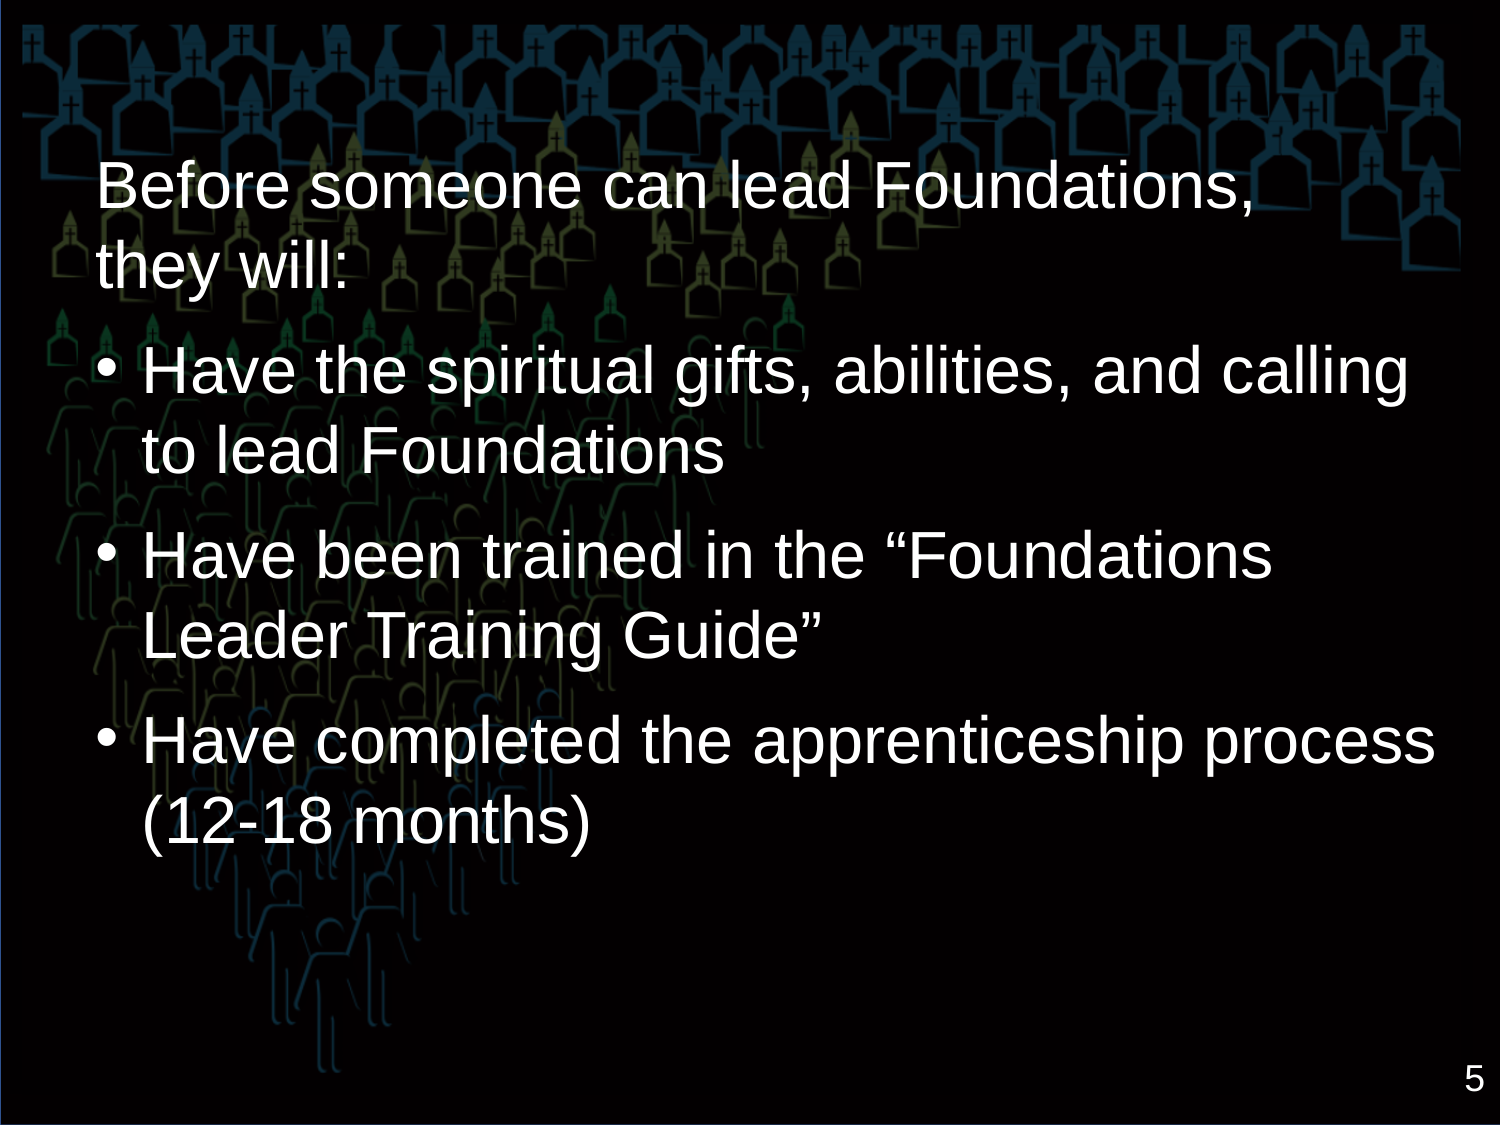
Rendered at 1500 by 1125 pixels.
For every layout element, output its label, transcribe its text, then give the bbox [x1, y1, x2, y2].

picture [0, 0, 1500, 1125]
text_box Before someone can lead Foundations, they will: Have the spiritual gifts, abilities, and calling to lead Foundations Have been trained in the “Foundations Leader Training Guide” Have completed the apprenticeship process (12-18 months) [80, 134, 1472, 864]
slide_number 5 [1149, 1046, 1500, 1125]
